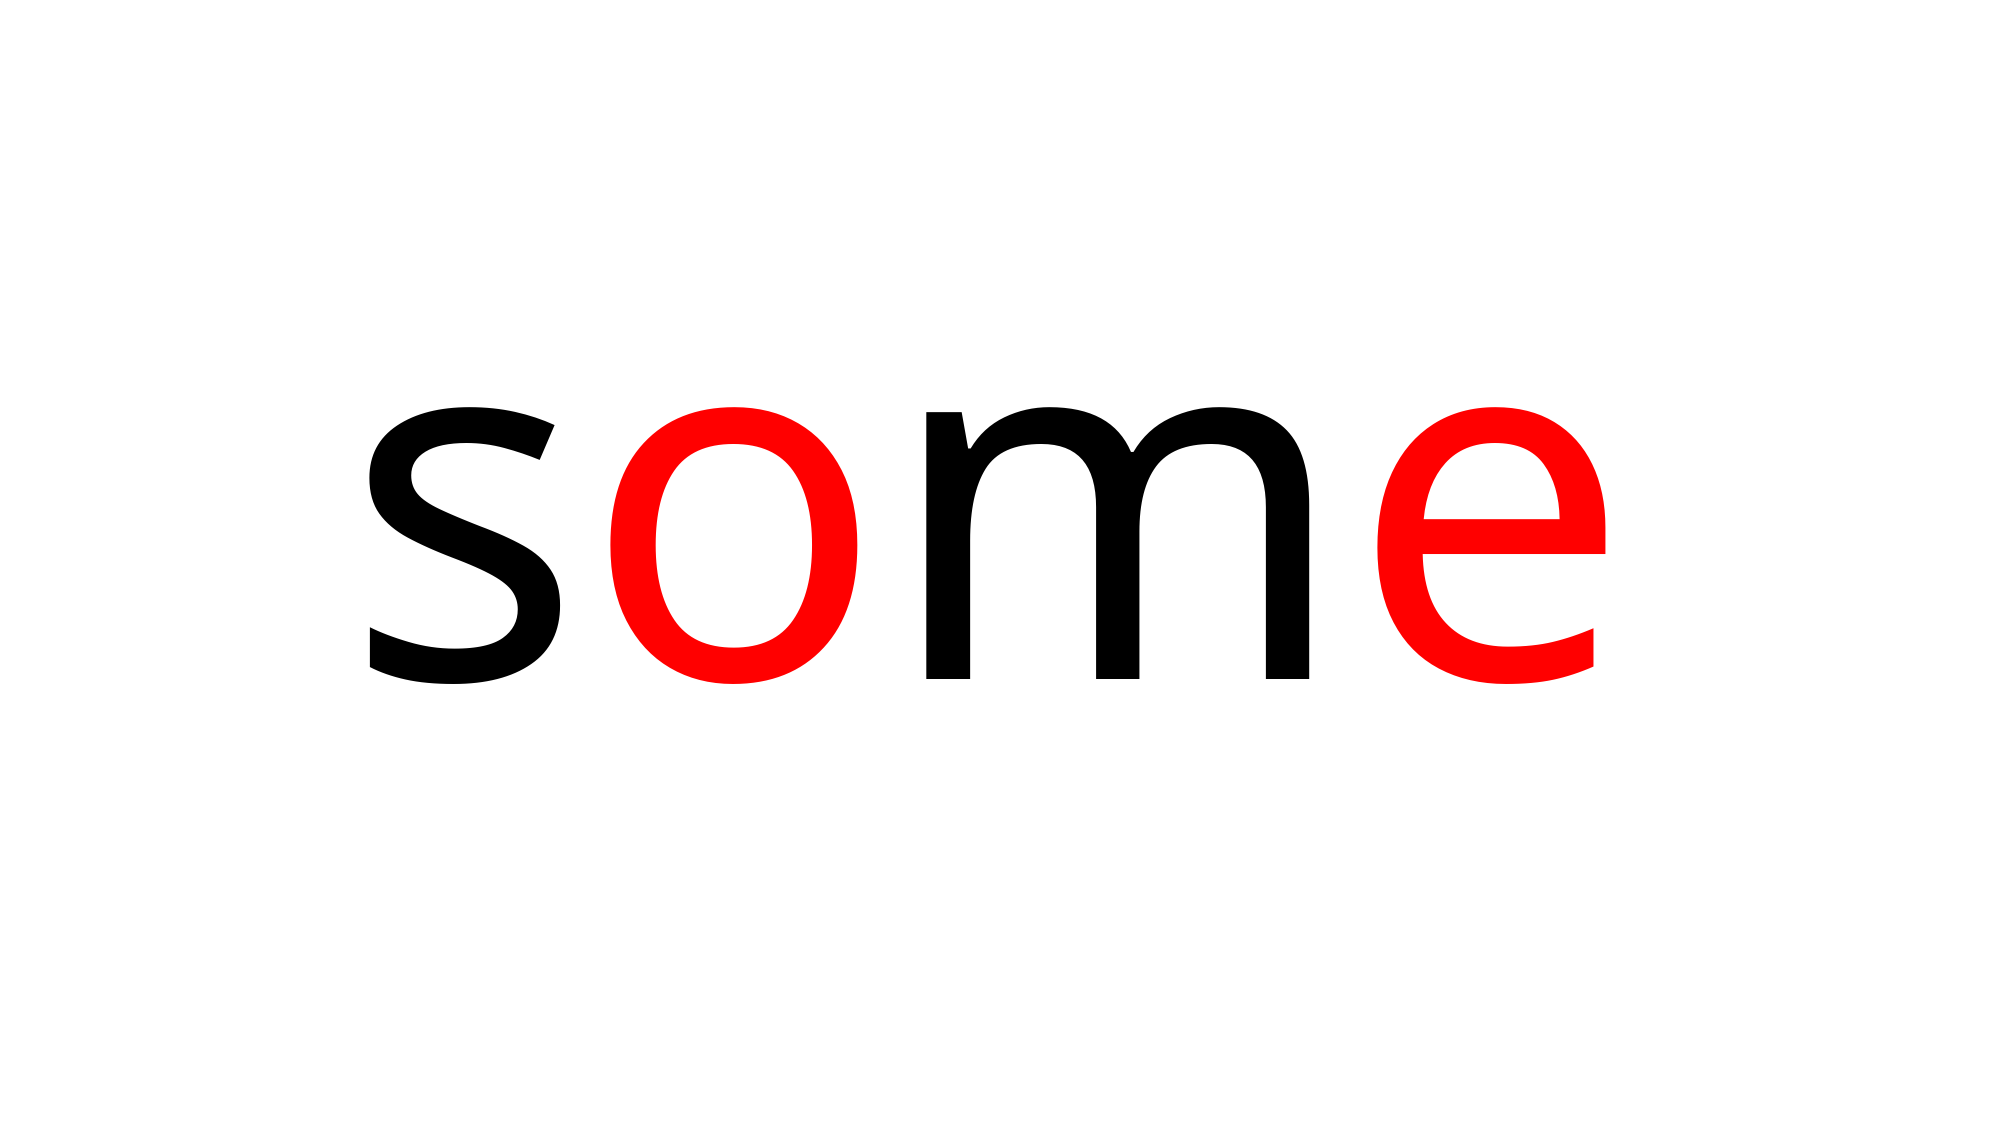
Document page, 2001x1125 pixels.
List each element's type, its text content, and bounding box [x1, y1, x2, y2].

title some [237, 395, 1739, 795]
